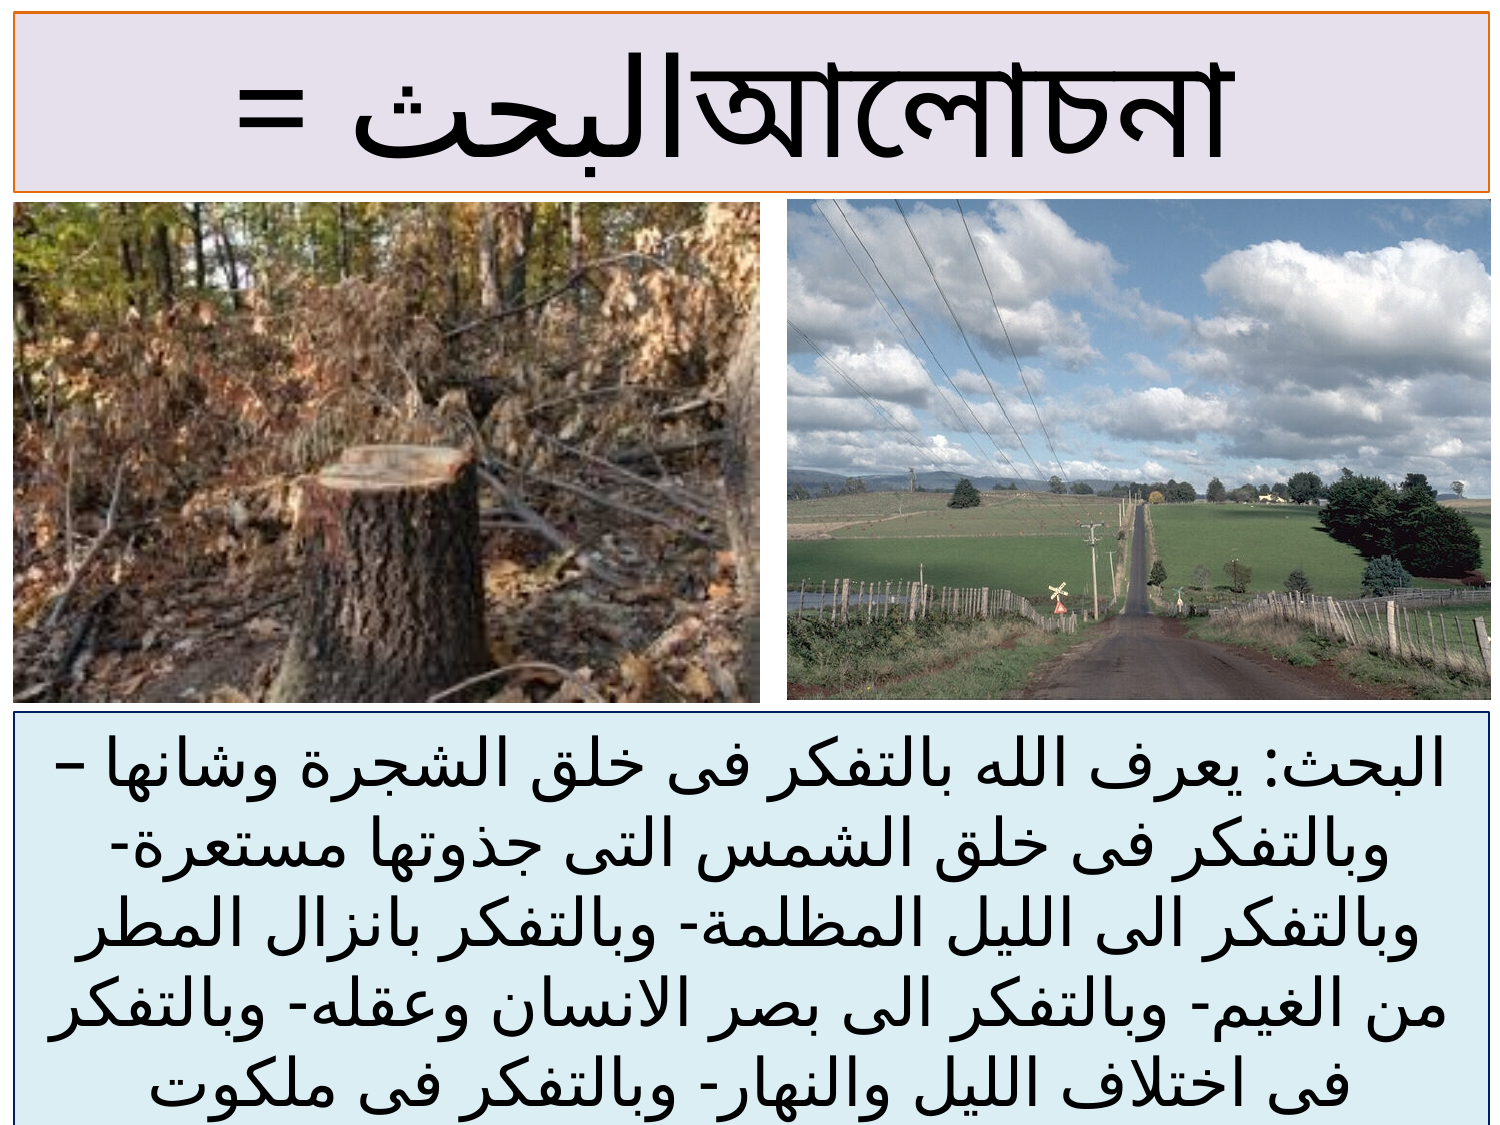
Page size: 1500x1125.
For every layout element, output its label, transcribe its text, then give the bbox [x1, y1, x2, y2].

picture [13, 201, 760, 703]
text_box البحث: يعرف الله بالتفكر فى خلق الشجرة وشانها –وبالتفكر فى خلق الشمس التى جذوتها مستعرة- وبالتفكر الى الليل المظلمة- وبالتفكر بانزال المطر من الغيم- وبالتفكر الى بصر الانسان وعقله- وبالتفكر فى اختلاف الليل والنهار- وبالتفكر فى ملكوت السموات والارض- [13, 712, 1489, 1125]
picture [787, 199, 1492, 701]
text_box = البحثআলোচনা [13, 12, 1489, 193]
